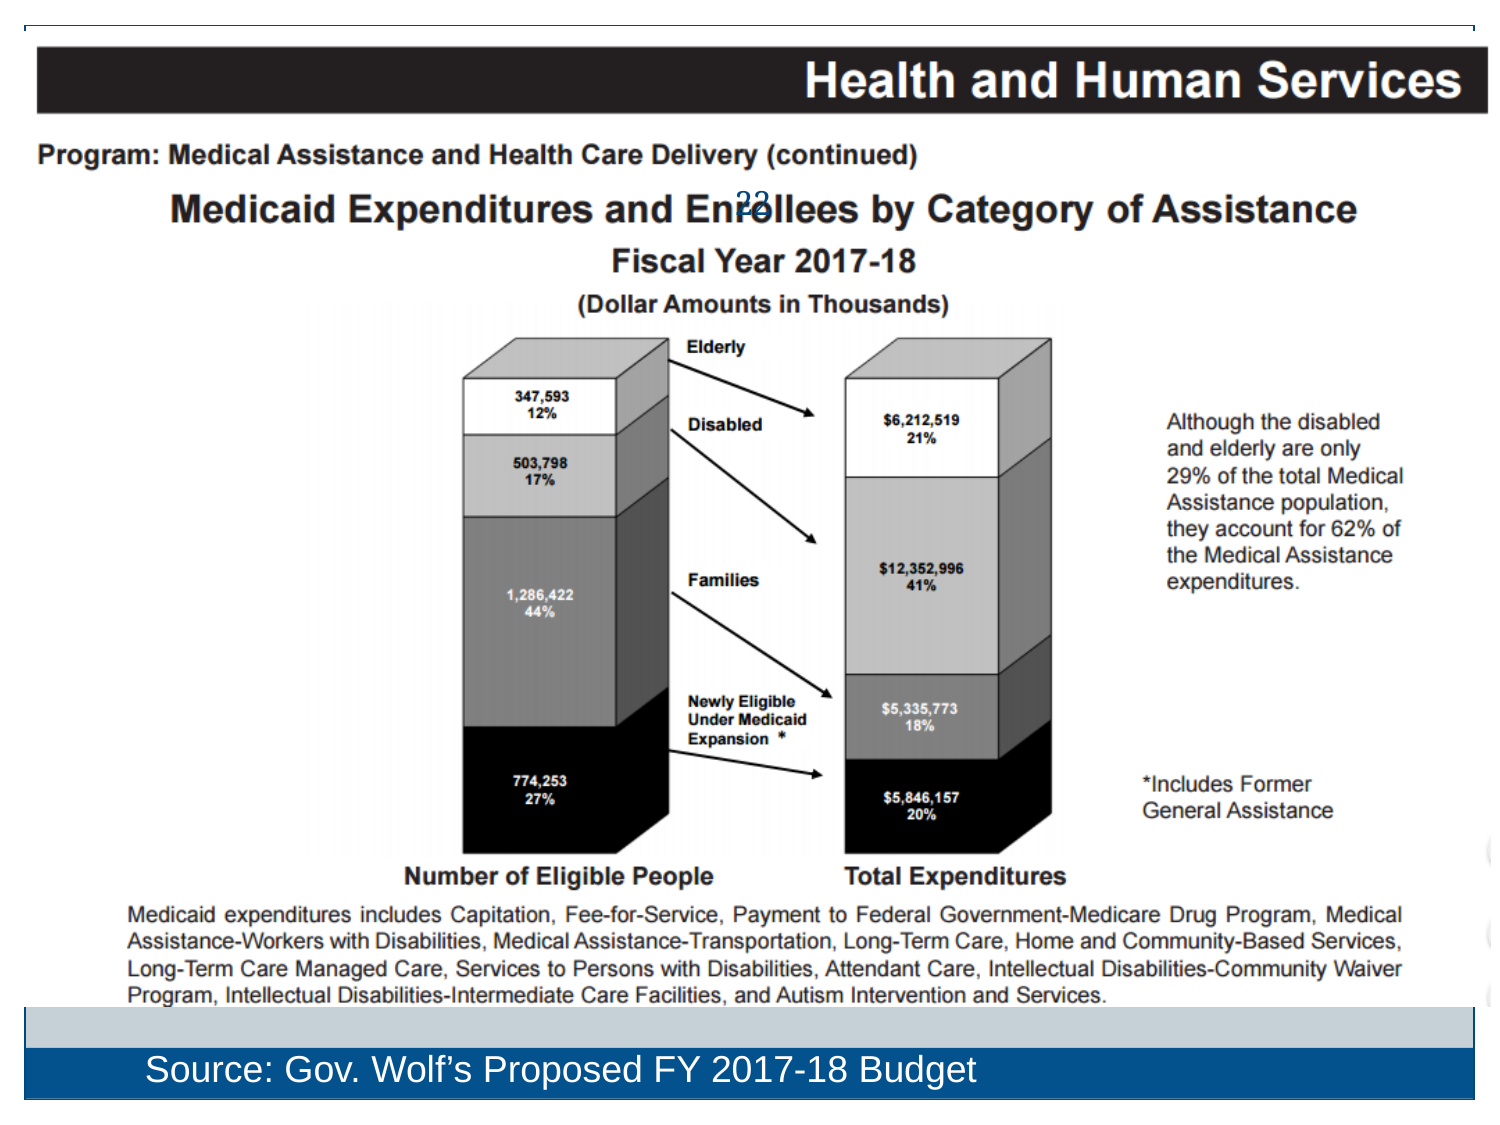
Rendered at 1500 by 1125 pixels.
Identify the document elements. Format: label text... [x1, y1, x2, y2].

text_box Source: Gov. Wolf’s Proposed FY 2017-18 Budget [130, 1037, 993, 1098]
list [8, 31, 1491, 1008]
